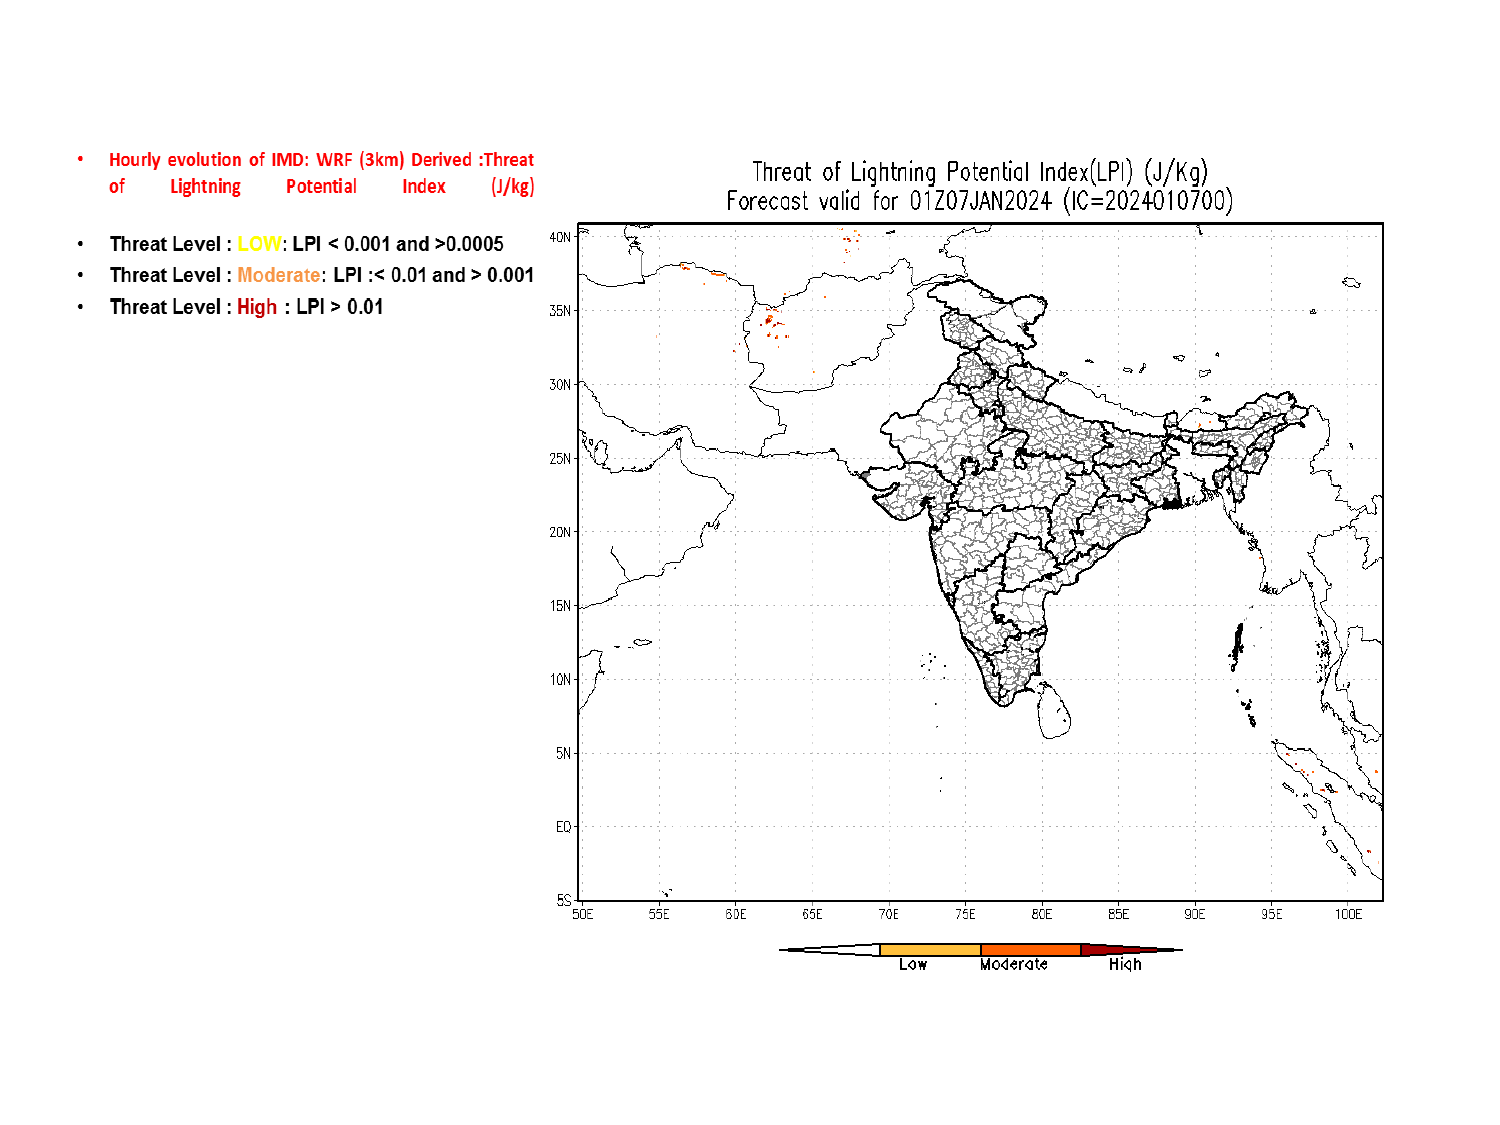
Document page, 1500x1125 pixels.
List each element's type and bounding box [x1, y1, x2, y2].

picture [74, 149, 1426, 976]
